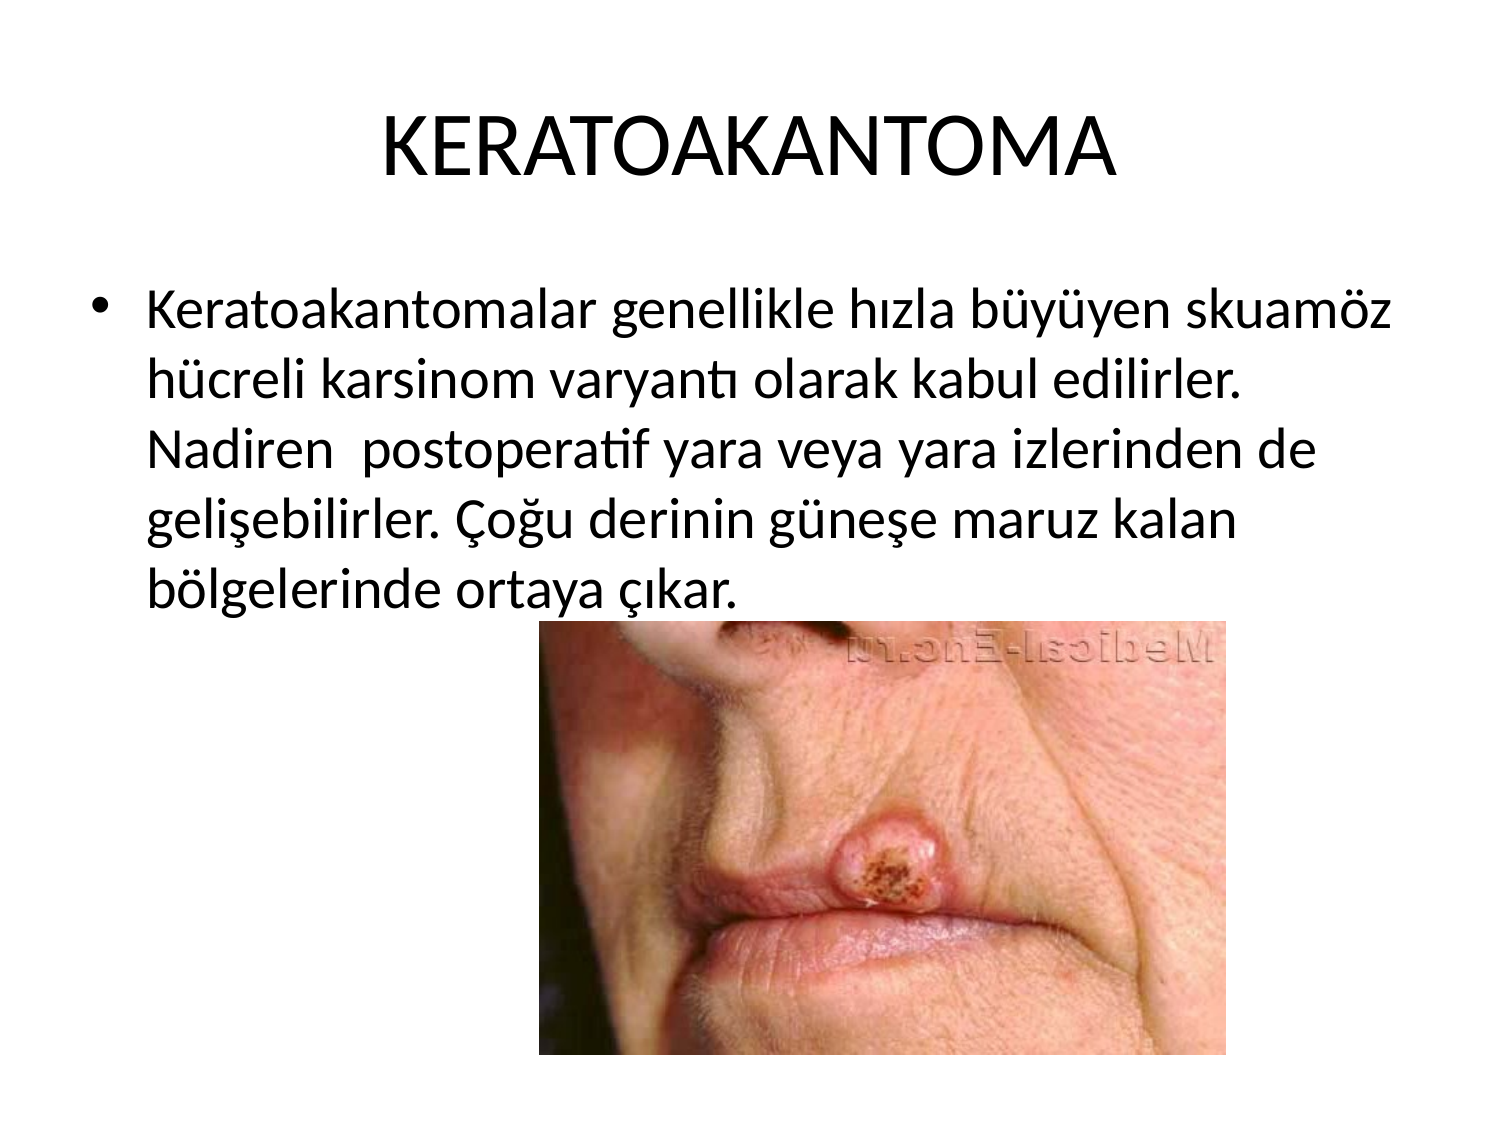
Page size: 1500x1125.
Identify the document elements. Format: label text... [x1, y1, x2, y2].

picture [538, 620, 1226, 1055]
list Keratoakantomalar genellikle hızla büyüyen skuamöz hücreli karsinom varyantı olarak kabul edilirler. Nadiren postoperatif yara veya yara izlerinden de gelişebilirler. Çoğu derinin güneşe maruz kalan bölgelerinde ortaya çıkar. [74, 262, 1426, 1006]
title KERATOAKANTOMA [74, 44, 1426, 233]
